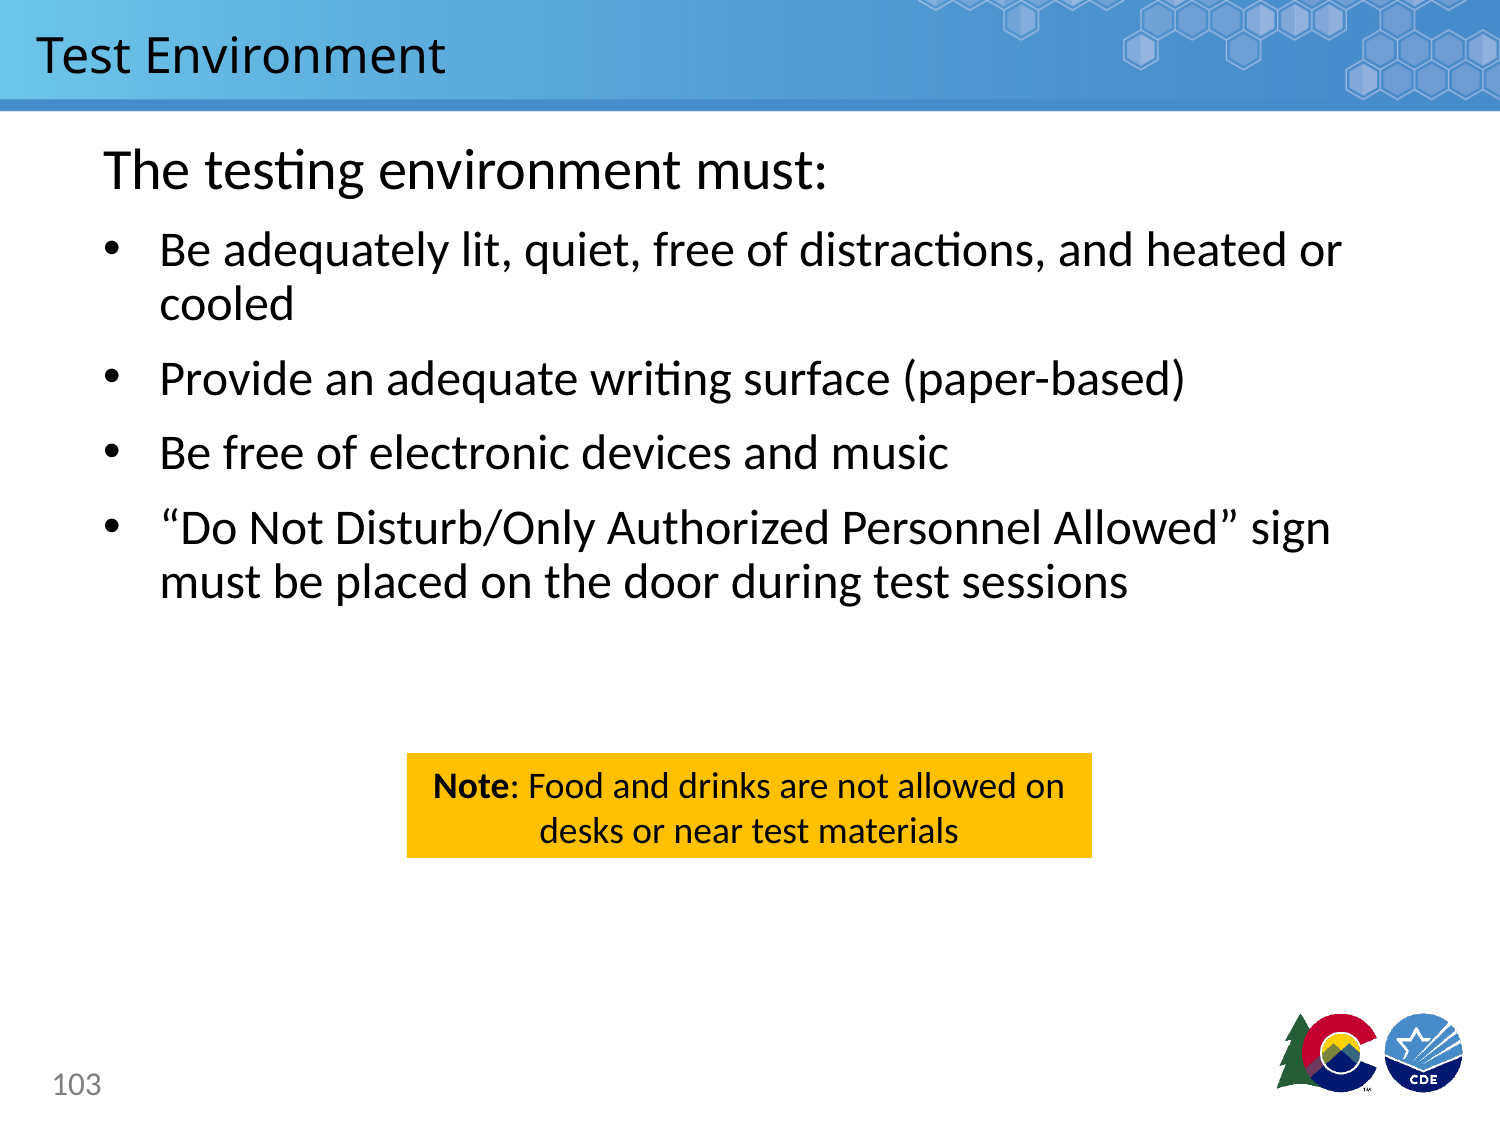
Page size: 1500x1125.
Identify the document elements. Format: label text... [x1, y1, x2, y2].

list The testing environment must: Be adequately lit, quiet, free of distractions, and heated or cooled Provide an adequate writing surface (paper-based) Be free of electronic devices and music “Do Not Disturb/Only Authorized Personnel Allowed” sign must be placed on the door during test sessions [103, 139, 1397, 1002]
title Test Environment [36, 27, 1463, 87]
slide_number 103 [36, 1054, 375, 1115]
picture [1275, 1012, 1463, 1093]
picture [0, 0, 1500, 112]
text_box Note: Food and drinks are not allowed on desks or near test materials [406, 753, 1093, 858]
